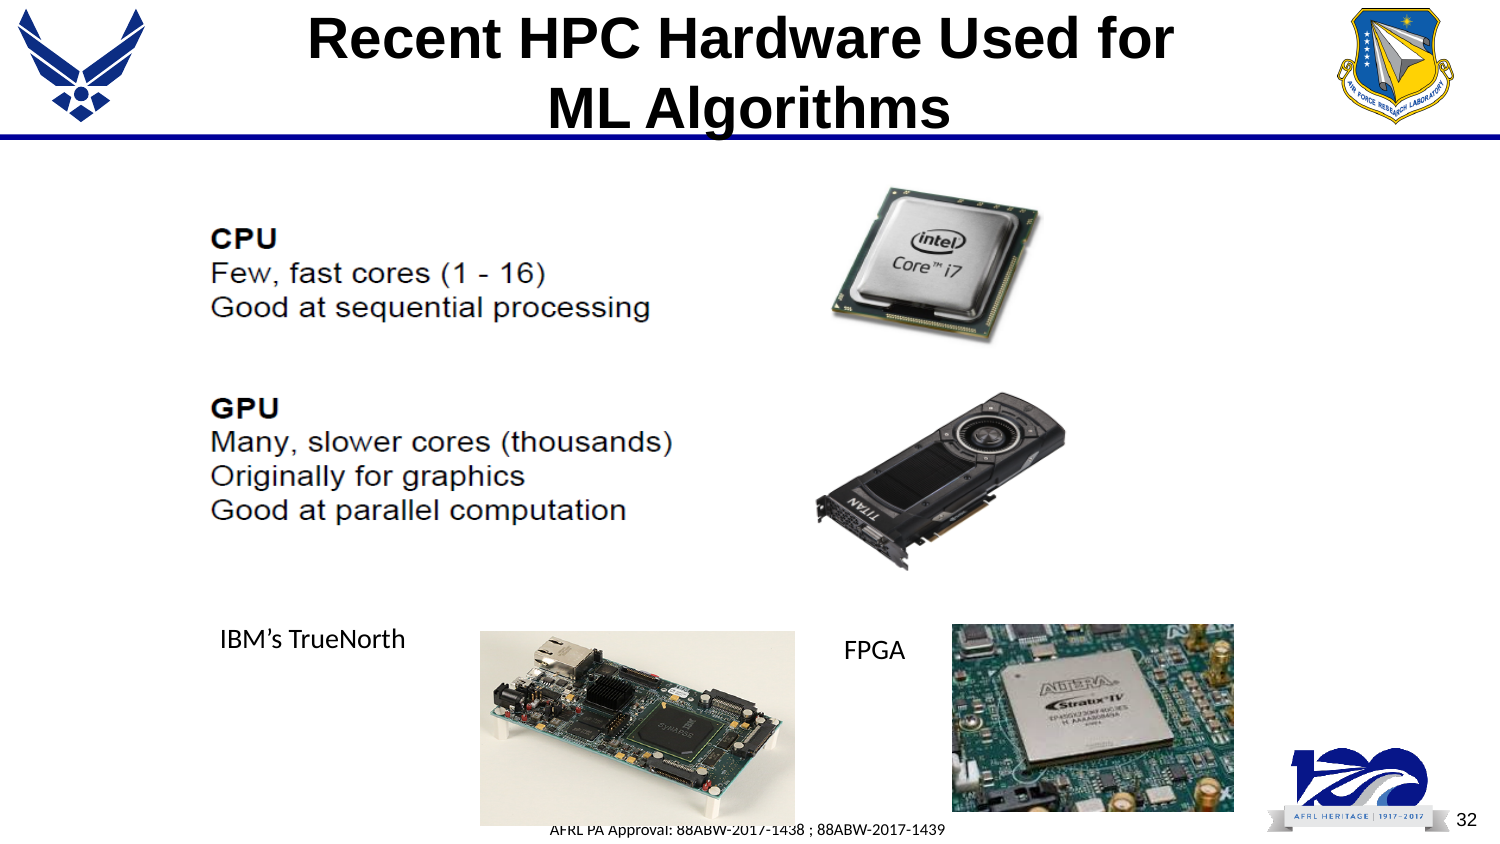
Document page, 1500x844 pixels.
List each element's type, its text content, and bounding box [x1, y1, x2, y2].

picture [952, 624, 1234, 813]
text_box FPGA [829, 624, 921, 673]
picture [1267, 748, 1450, 838]
picture [479, 631, 796, 826]
title Recent HPC Hardware Used for ML Algorithms [75, 0, 1425, 141]
text_box IBM’s TrueNorth [205, 613, 421, 662]
picture [1425, 8, 1454, 125]
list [187, 162, 1077, 580]
